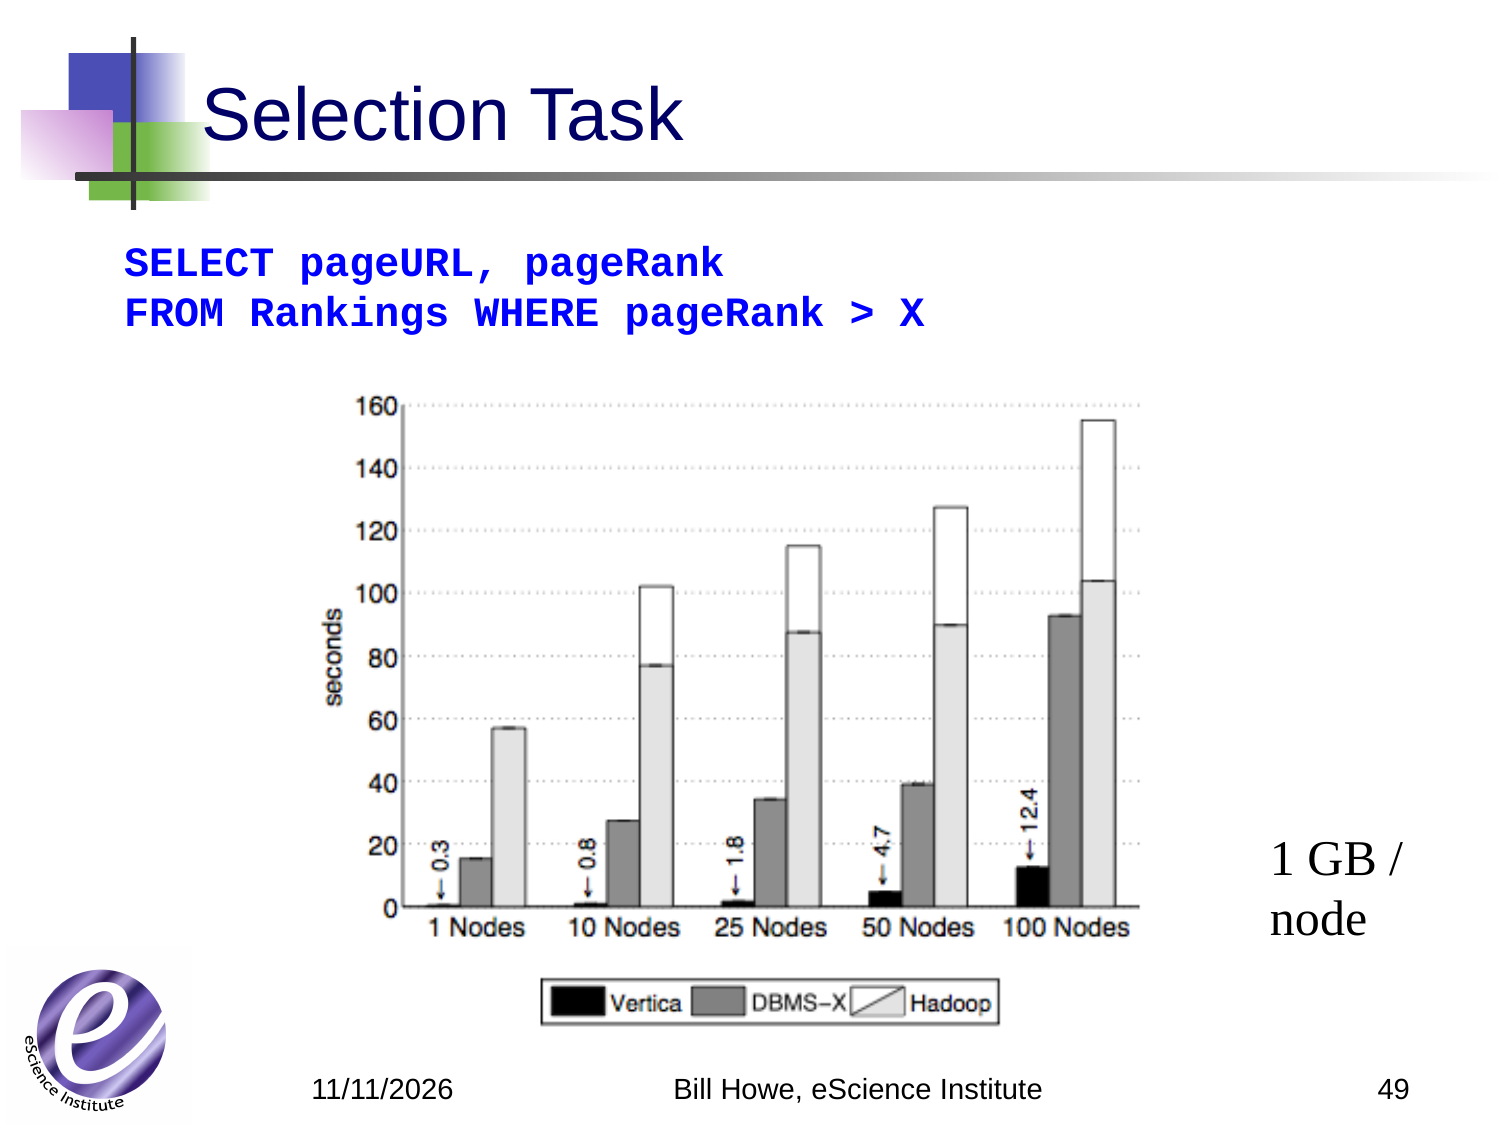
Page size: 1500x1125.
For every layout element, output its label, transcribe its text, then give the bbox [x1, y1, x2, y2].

footer Bill Howe, eScience Institute [620, 1043, 1096, 1113]
text_box SELECT pageURL, pageRank FROM Rankings WHERE pageRank > X [109, 227, 1232, 342]
text_box 1 GB / node [1255, 817, 1451, 953]
picture [6, 945, 192, 1125]
slide_number 49 [1112, 1037, 1425, 1113]
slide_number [296, 1042, 609, 1113]
title Selection Task [186, 52, 1466, 163]
picture [297, 374, 1161, 1035]
